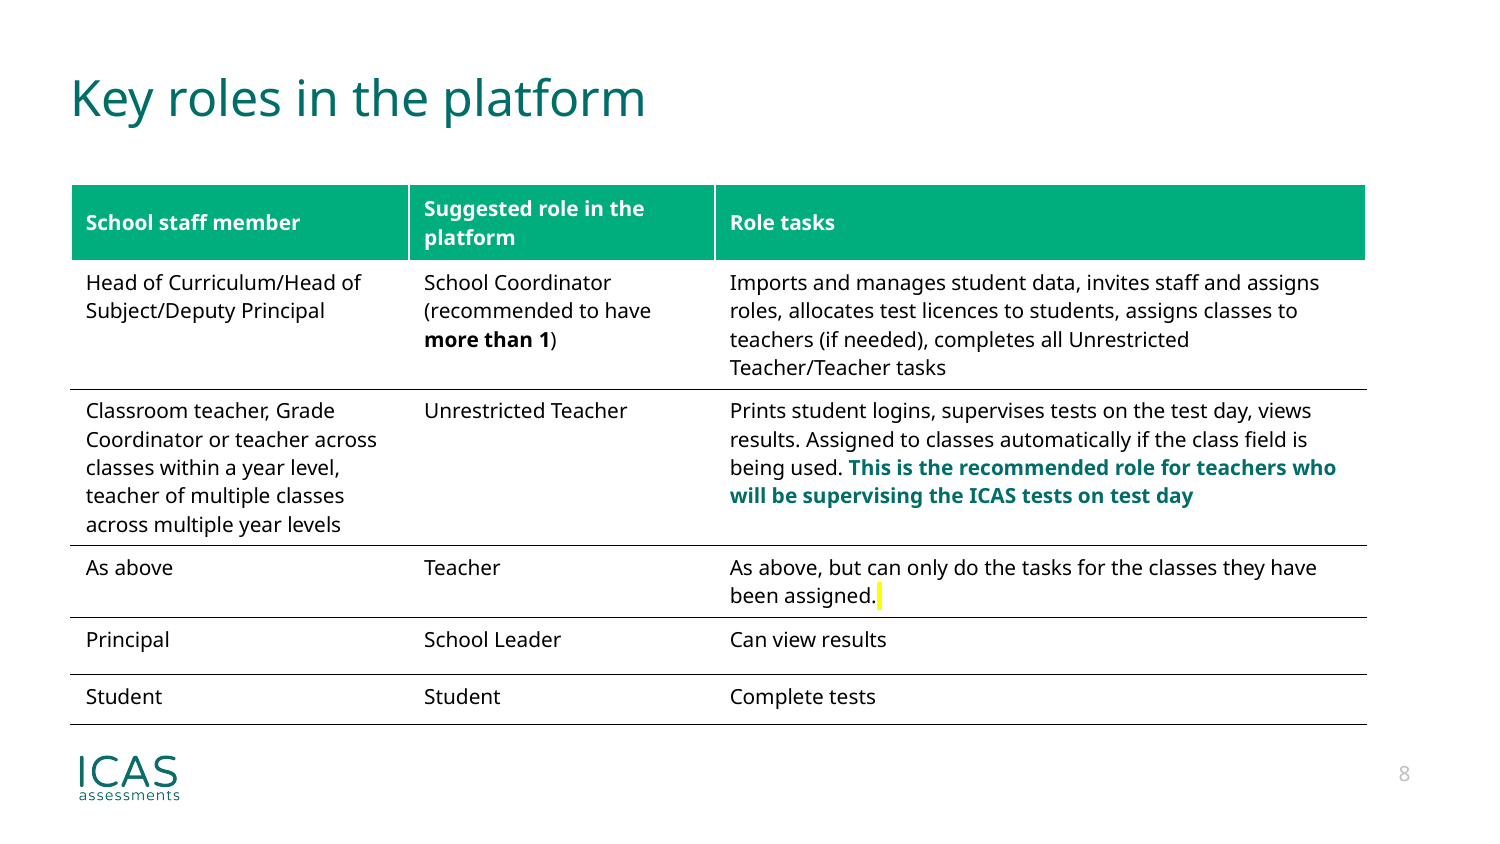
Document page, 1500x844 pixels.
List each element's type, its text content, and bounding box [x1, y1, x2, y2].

slide_number 8 [1074, 758, 1425, 792]
picture [75, 746, 181, 804]
table_header School staff member [72, 185, 408, 260]
table_cell Complete tests [715, 675, 1365, 724]
table_cell Can view results [715, 618, 1365, 674]
table_header Suggested role in the platform [410, 185, 714, 260]
table_cell As above, but can only do the tasks for the classes they have been assigned. [715, 546, 1365, 617]
table_cell Teacher [409, 546, 715, 617]
table_cell Imports and manages student data, invites staff and assigns roles, allocates test licences to students, assigns classes to teachers (if needed), completes all Unrestricted Teacher/Teacher tasks [715, 262, 1365, 389]
table_cell Prints student logins, supervises tests on the test day, views results. Assigned to classes automatically if the class field is being used. This is the recommended role for teachers who will be supervising the ICAS tests on test day [715, 390, 1365, 545]
table_cell Classroom teacher, Grade Coordinator or teacher across classes within a year level, teacher of multiple classes across multiple year levels [72, 390, 409, 545]
table_cell Unrestricted Teacher [409, 390, 715, 545]
title Key roles in the platform [70, 66, 1363, 128]
table_cell Student [409, 675, 715, 724]
table_cell School Coordinator (recommended to have more than 1) [409, 262, 715, 389]
table_cell Head of Curriculum/Head of Subject/Deputy Principal [72, 262, 409, 389]
table_cell Student [72, 675, 409, 724]
table_cell As above [72, 546, 409, 617]
table_cell School Leader [409, 618, 715, 674]
table_header Role tasks [716, 185, 1365, 260]
table_cell Principal [72, 618, 409, 674]
